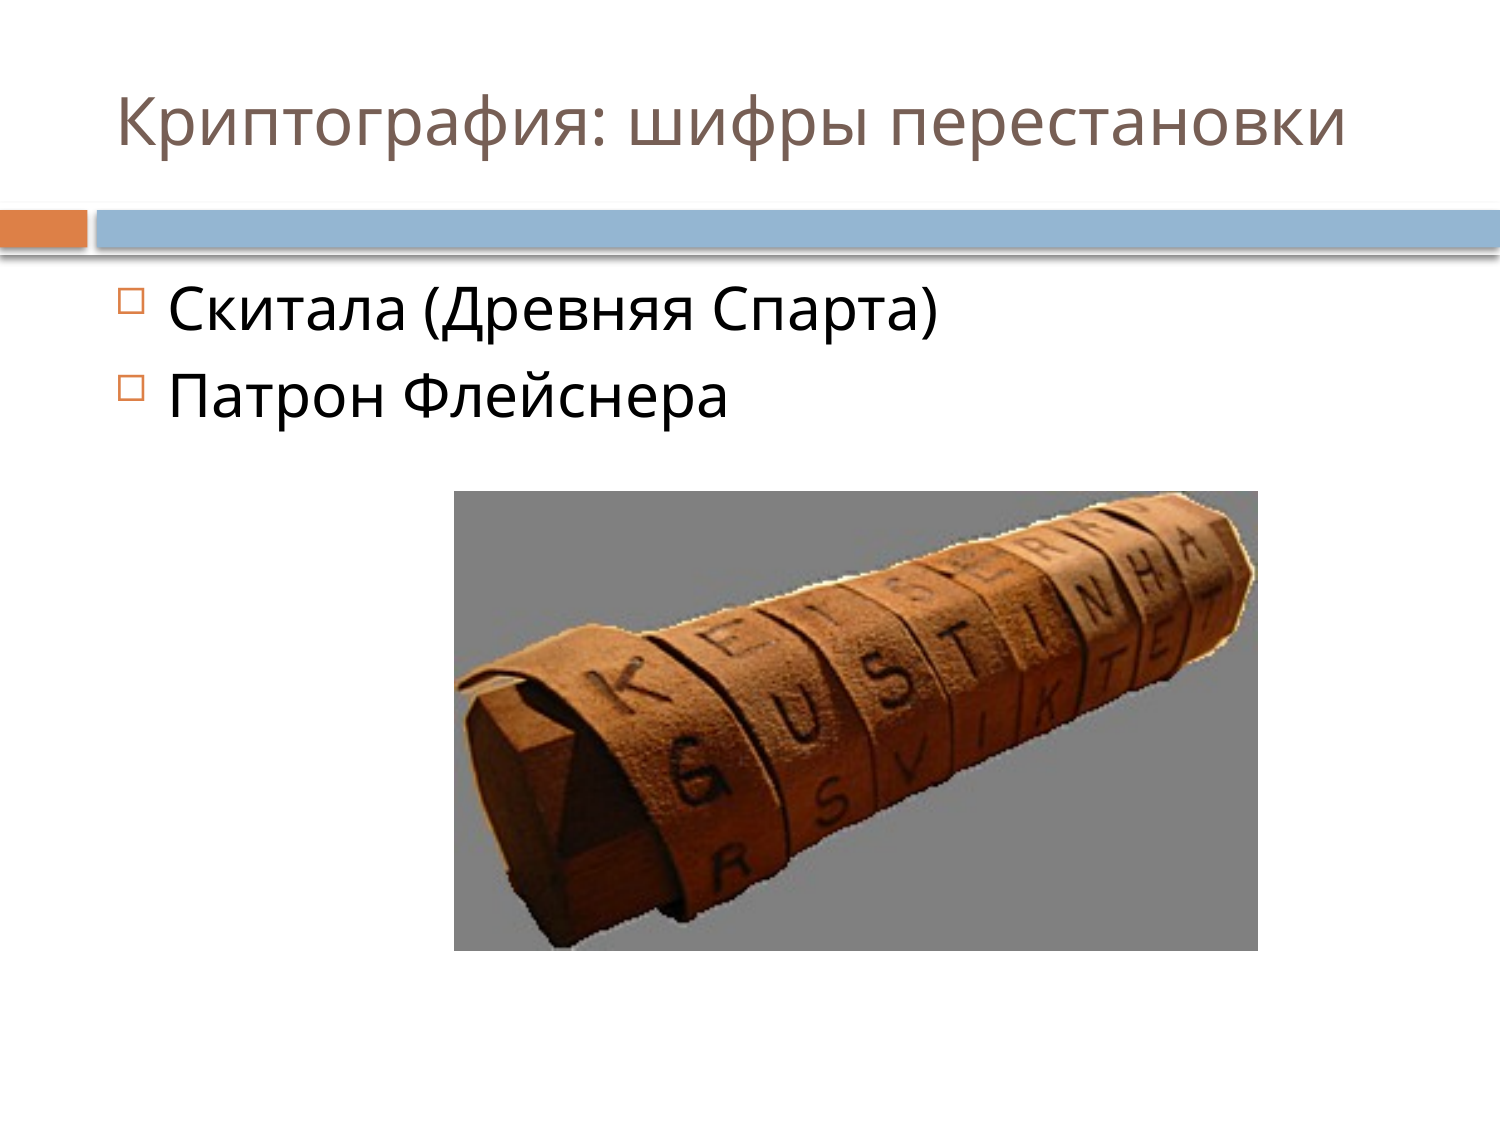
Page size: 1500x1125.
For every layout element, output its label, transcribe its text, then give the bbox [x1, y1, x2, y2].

picture [454, 491, 1259, 952]
list Скитала (Древняя Спарта) Патрон Флейснера [100, 262, 1438, 1000]
title Криптография: шифры перестановки [100, 37, 1438, 200]
